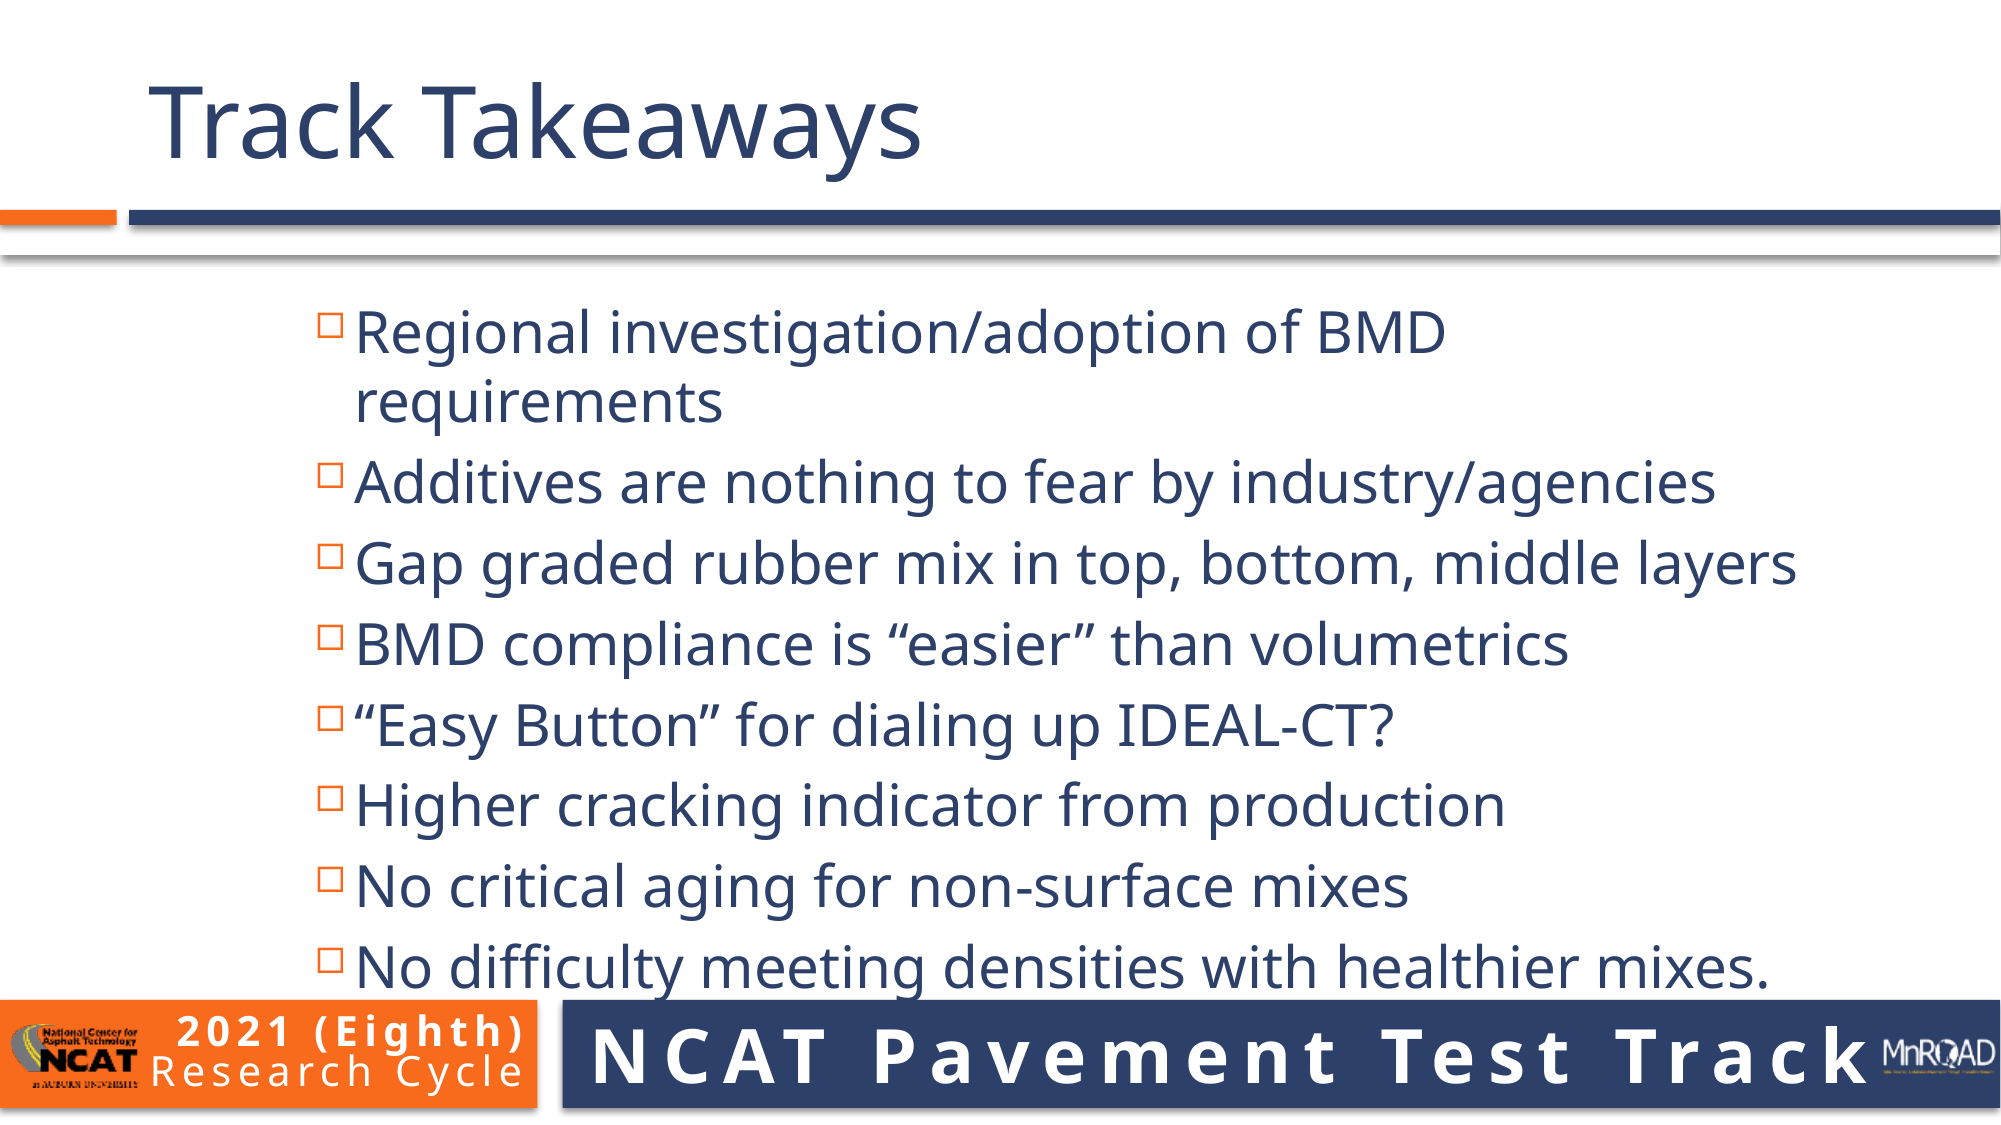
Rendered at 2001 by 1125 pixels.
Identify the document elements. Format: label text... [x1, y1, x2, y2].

picture [11, 1024, 139, 1088]
picture [1880, 1029, 1998, 1080]
title Track Takeaways [133, 37, 1918, 200]
list Regional investigation/adoption of BMD requirements Additives are nothing to fear by industry/agencies Gap graded rubber mix in top, bottom, middle layers BMD compliance is “easier” than volumetrics “Easy Button” for dialing up IDEAL-CT? Higher cracking indicator from production No critical aging for non-surface mixes No difficulty meeting densities with healthier mixes. [300, 287, 1838, 1063]
